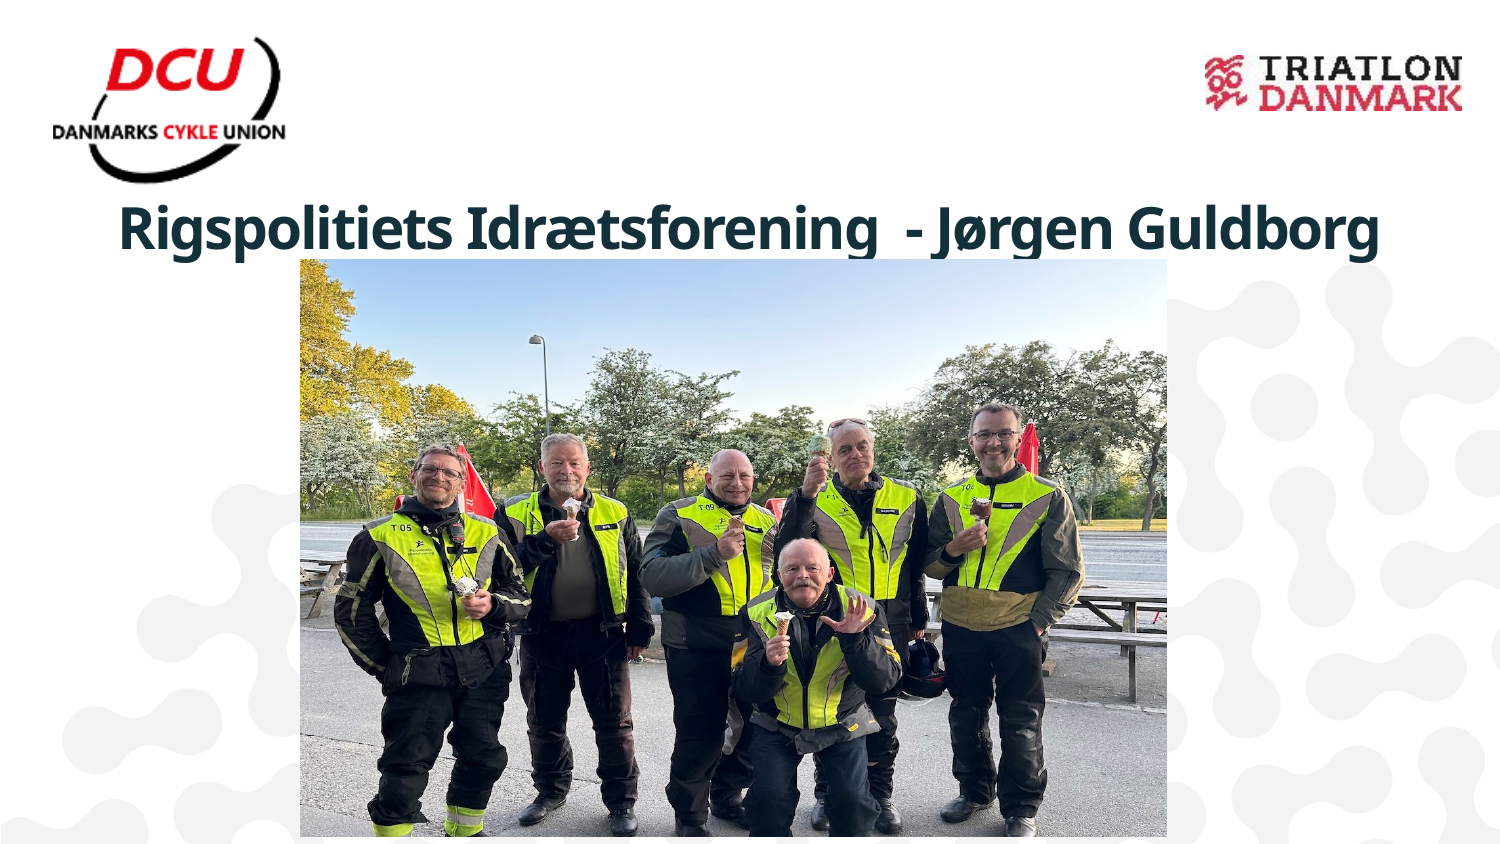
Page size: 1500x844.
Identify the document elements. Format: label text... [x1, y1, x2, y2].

picture [0, 0, 1500, 844]
title Rigspolitiets Idrætsforening - Jørgen Guldborg [15, 192, 1485, 260]
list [300, 259, 1167, 837]
